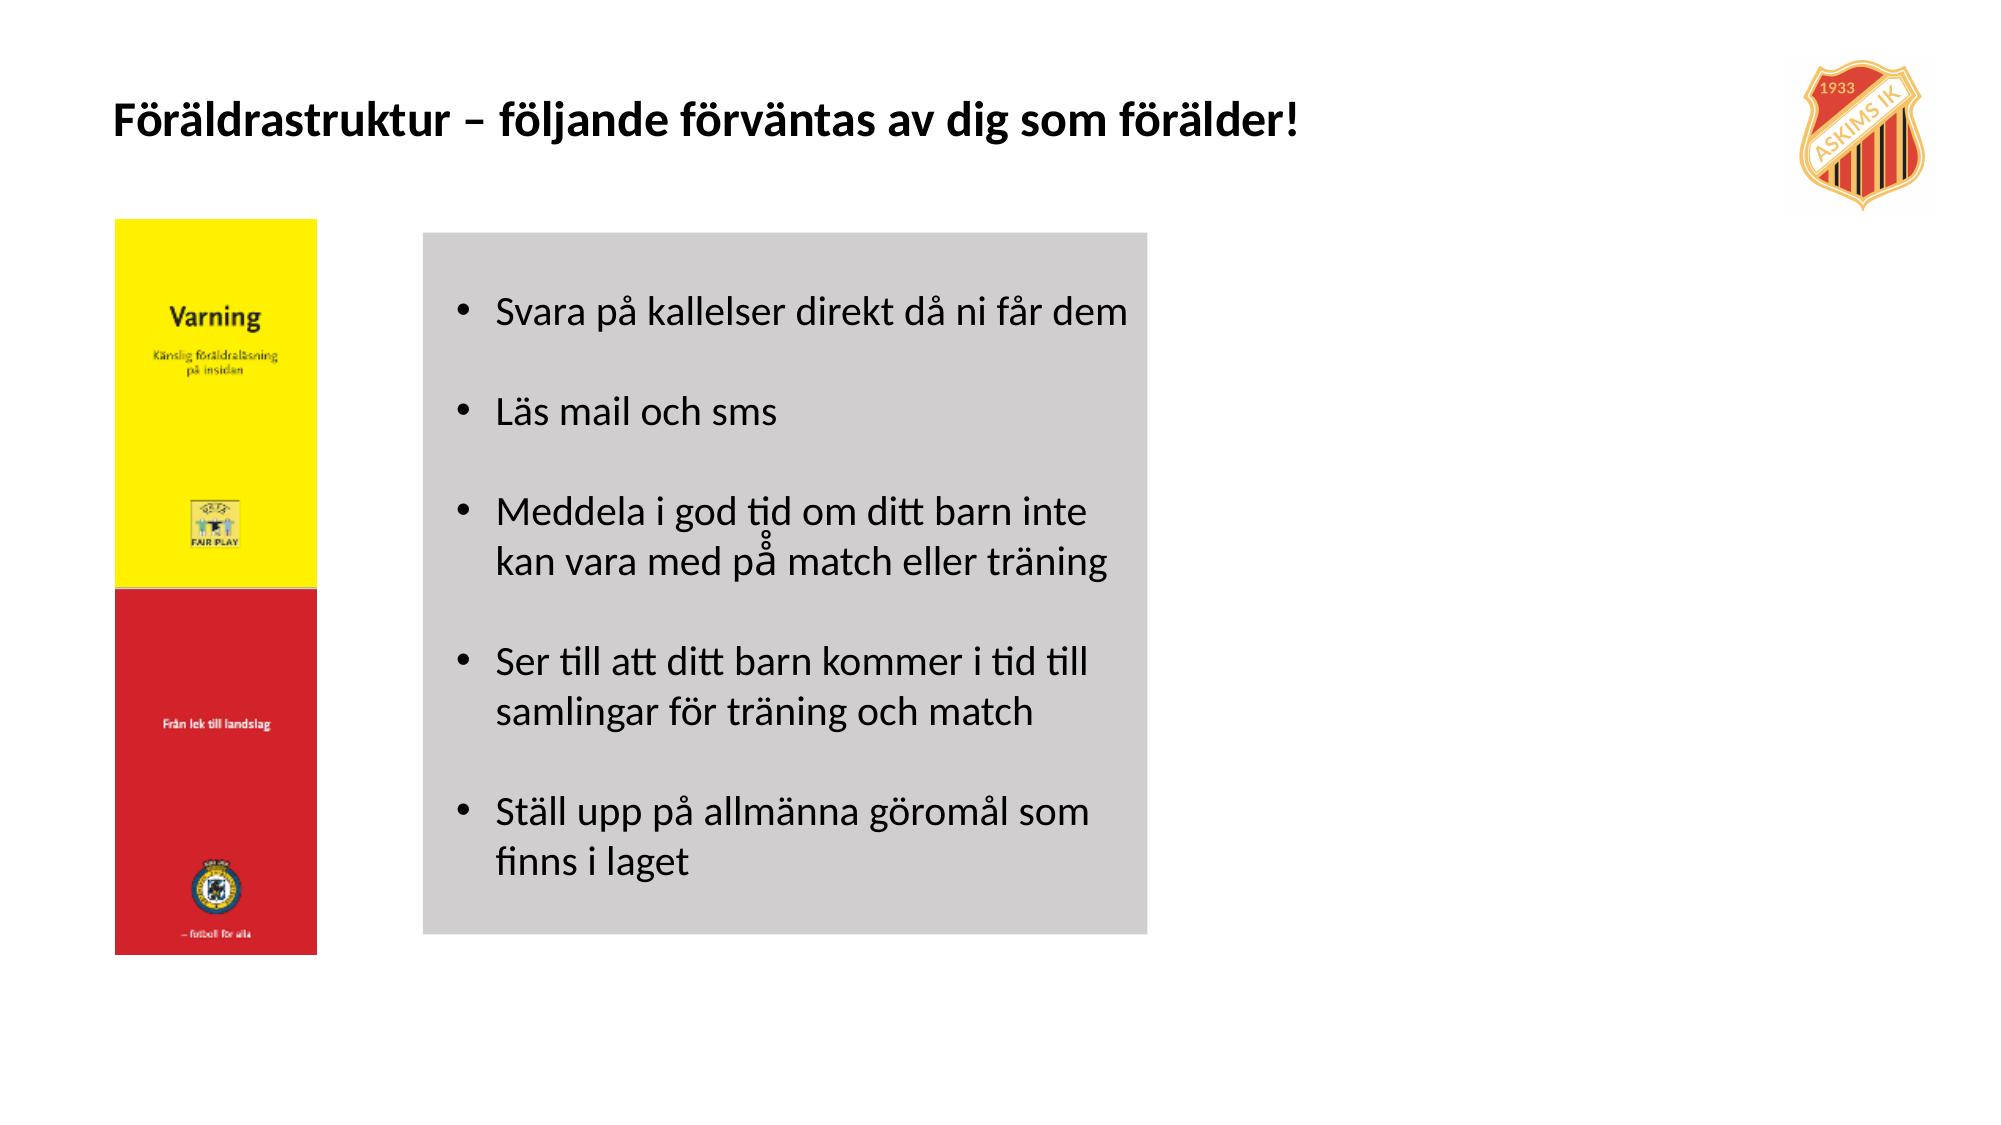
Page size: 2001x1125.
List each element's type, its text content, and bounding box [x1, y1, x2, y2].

text_box Föräldrastruktur – följande förväntas av dig som förälder! [99, 79, 1690, 155]
picture [115, 219, 317, 955]
picture [1786, 57, 1938, 214]
text_box Svara på kallelser direkt då ni får dem Läs mail och sms Meddela i god tid om ditt barn inte kan vara med på̊ match eller träning Ser till att ditt barn kommer i tid till samlingar för träning och match Ställ upp på allmänna göromål som finns i laget [422, 232, 1148, 935]
